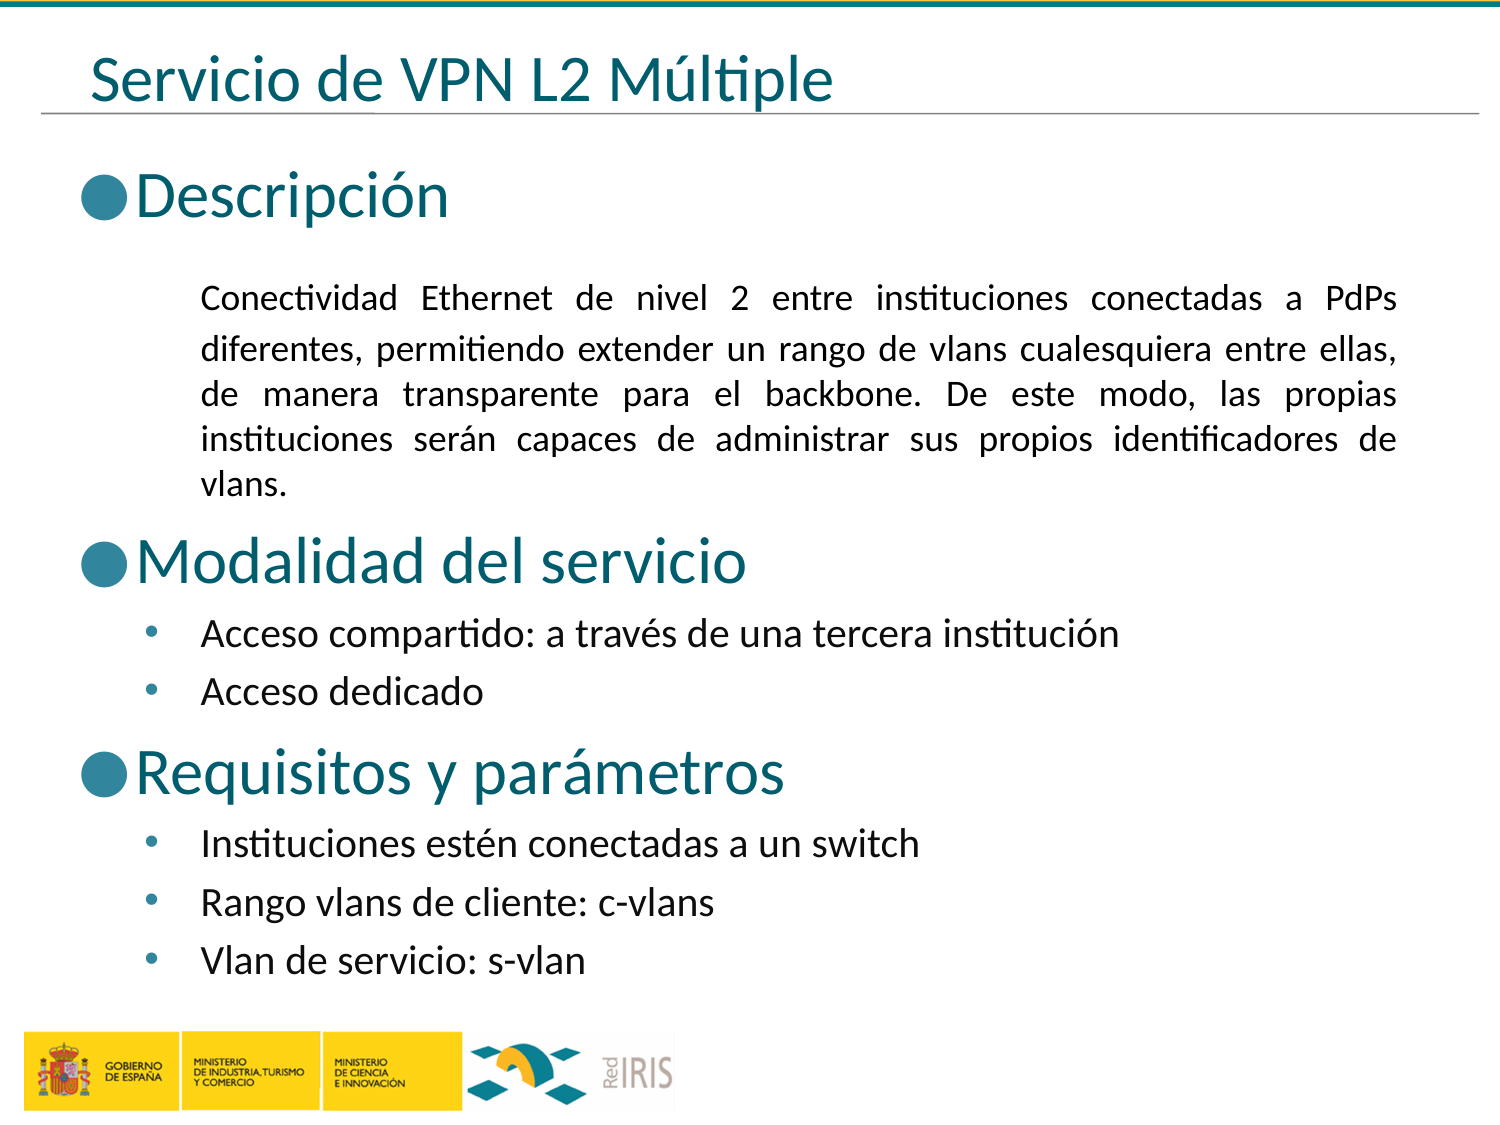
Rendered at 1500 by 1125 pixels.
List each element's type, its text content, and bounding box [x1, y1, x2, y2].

title Servicio de VPN L2 Múltiple [74, 0, 1323, 142]
list Descripción Conectividad Ethernet de nivel 2 entre instituciones conectadas a PdPs diferentes, permitiendo extender un rango de vlans cualesquiera entre ellas, de manera transparente para el backbone. De este modo, las propias instituciones serán capaces de administrar sus propios identificadores de vlans. Modalidad del servicio Acceso compartido: a través de una tercera institución Acceso dedicado Requisitos y parámetros Instituciones estén conectadas a un switch Rango vlans de cliente: c-vlans Vlan de servicio: s-vlan [63, 142, 1415, 1016]
picture [24, 1031, 675, 1111]
